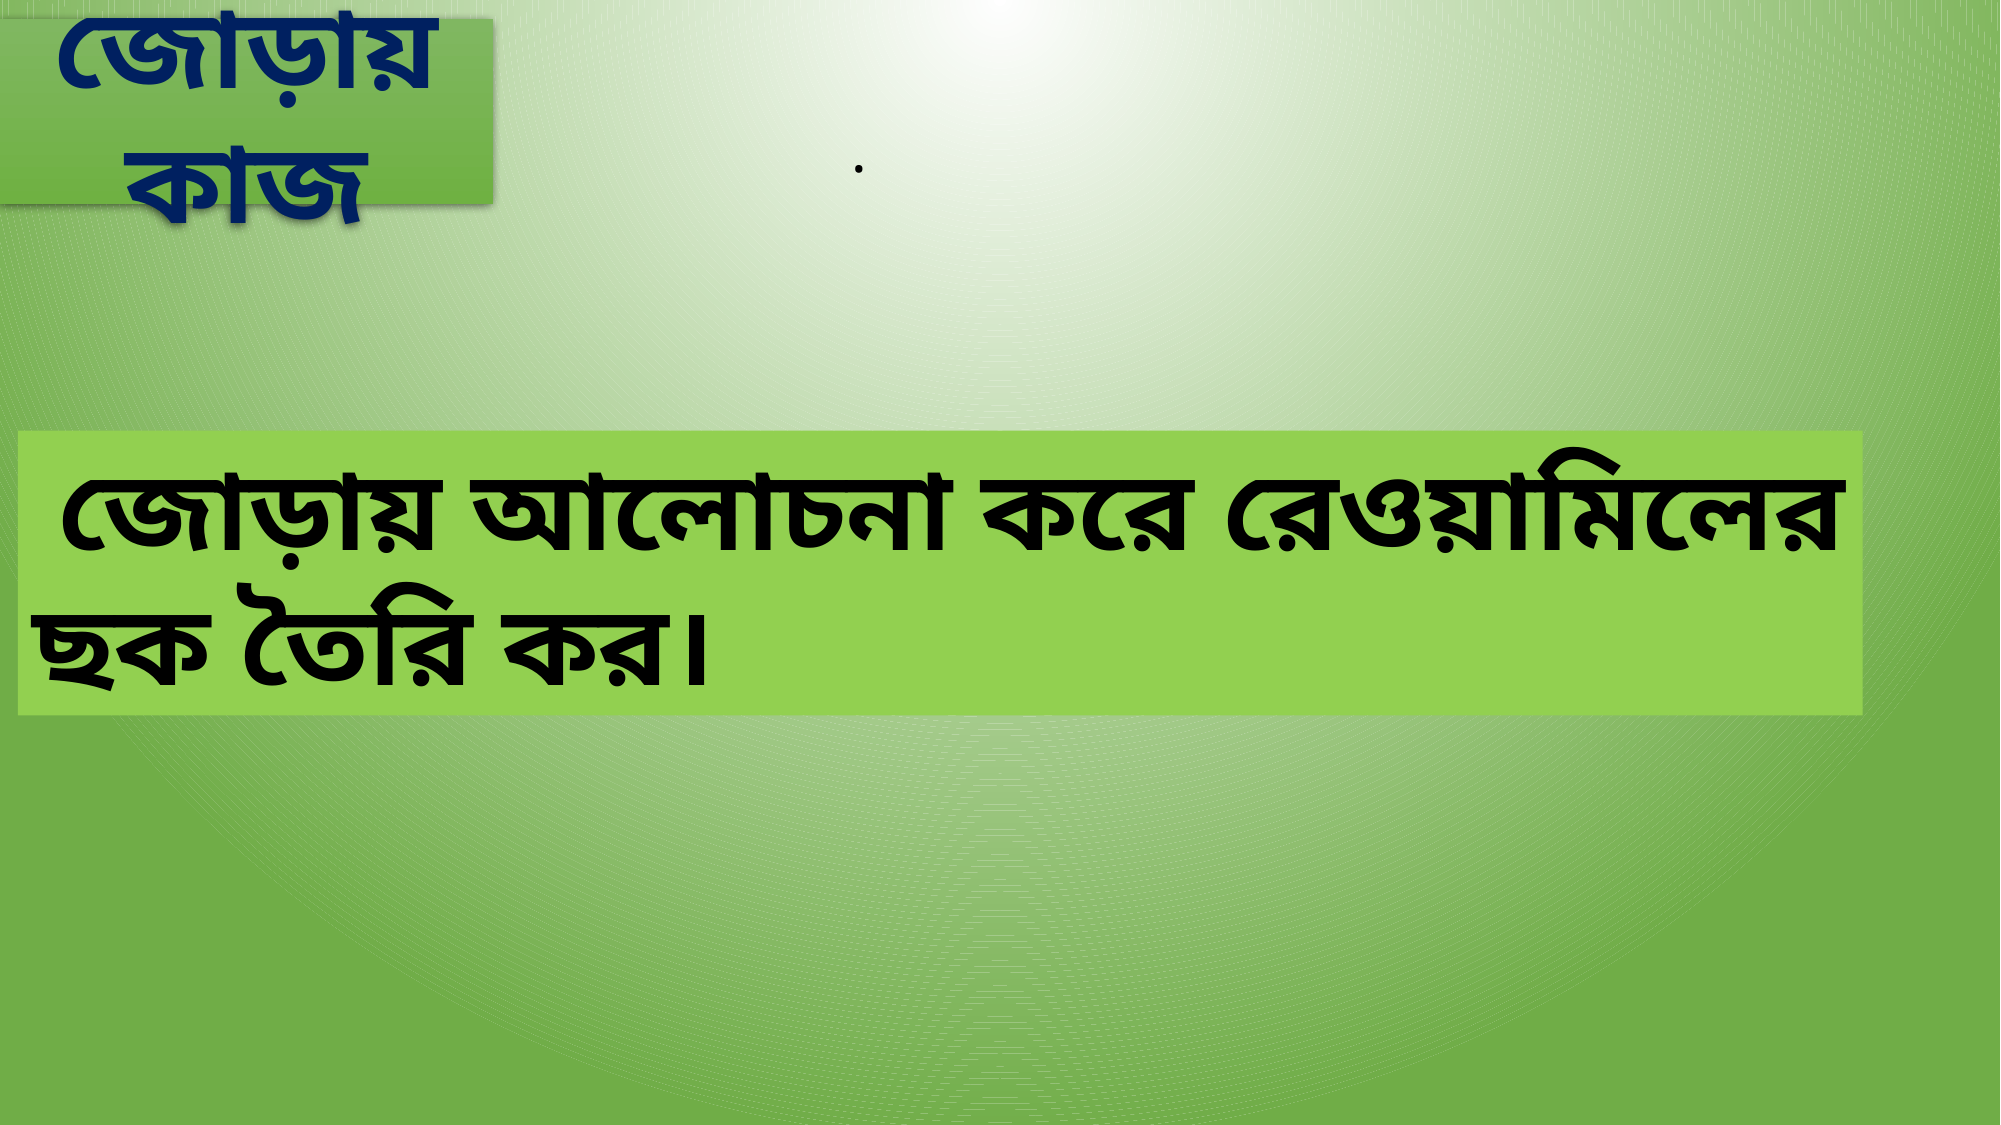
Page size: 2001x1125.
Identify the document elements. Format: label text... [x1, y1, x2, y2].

text_box জোড়ায় কাজ [0, 19, 494, 204]
text_box জোড়ায় আলোচনা করে রেওয়ামিলের ছক তৈরি কর। [17, 430, 1863, 716]
text_box . [836, 107, 882, 192]
